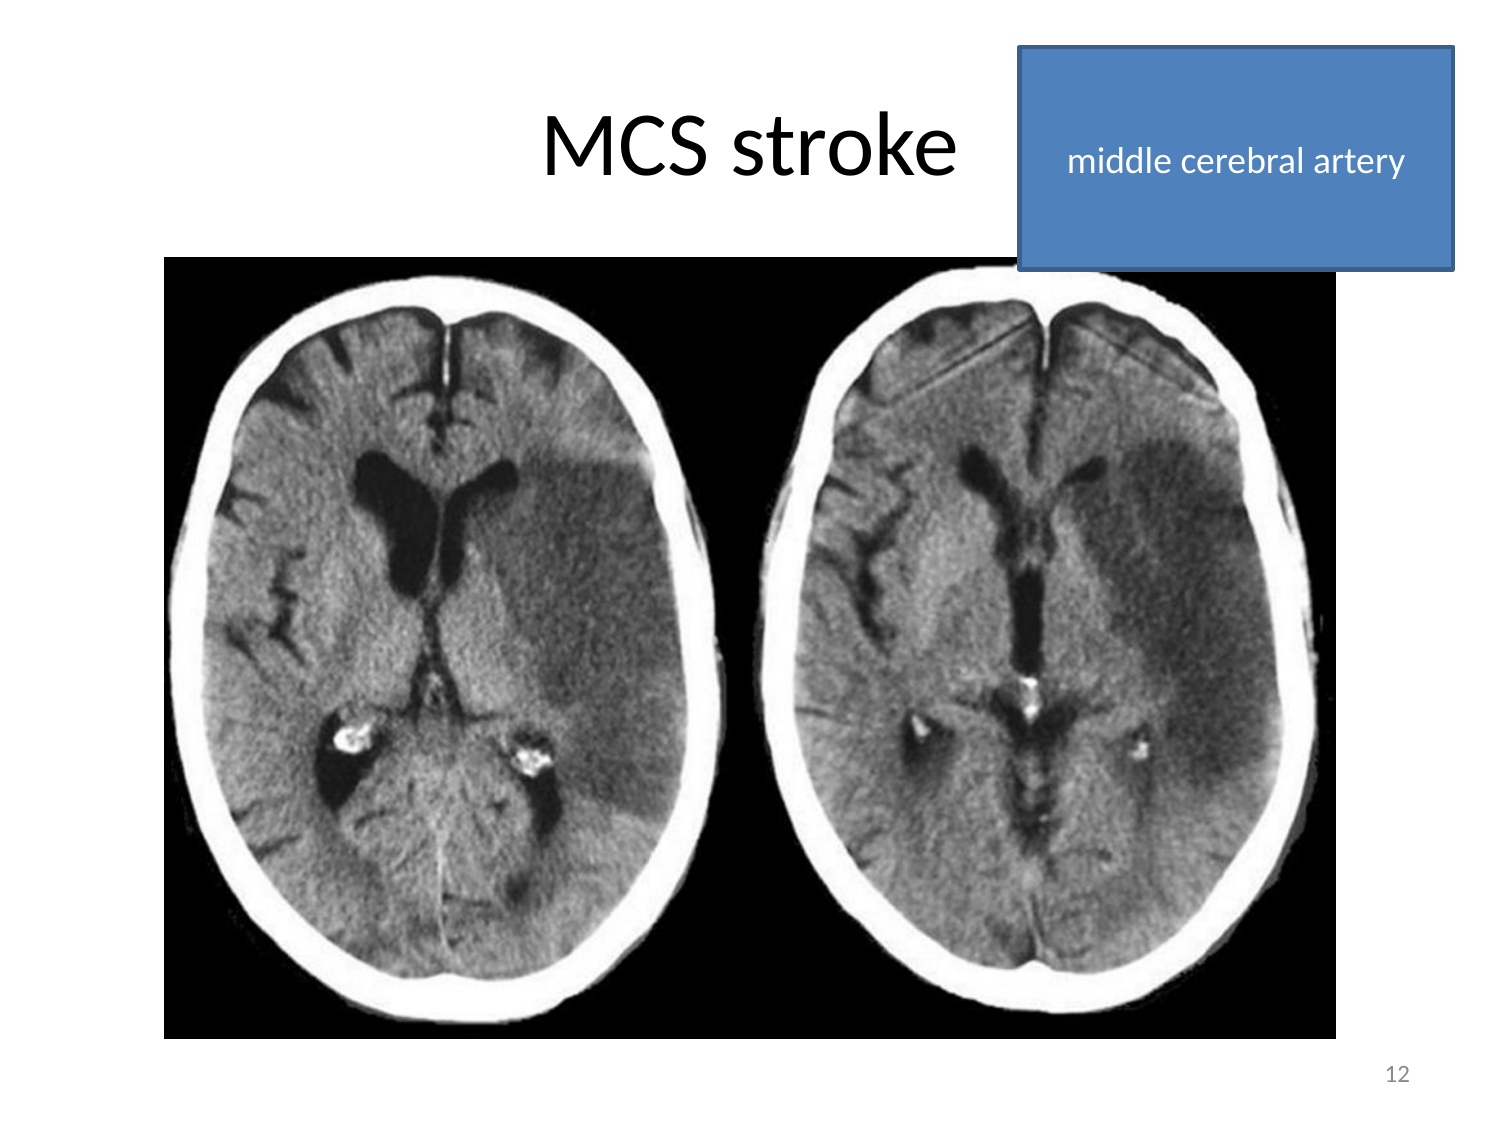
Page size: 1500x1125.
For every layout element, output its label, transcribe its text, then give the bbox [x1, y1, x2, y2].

text_box middle cerebral artery [1017, 45, 1455, 272]
slide_number 12 [1074, 1042, 1425, 1103]
picture [163, 257, 1337, 1039]
title MCS stroke [75, 45, 1017, 233]
